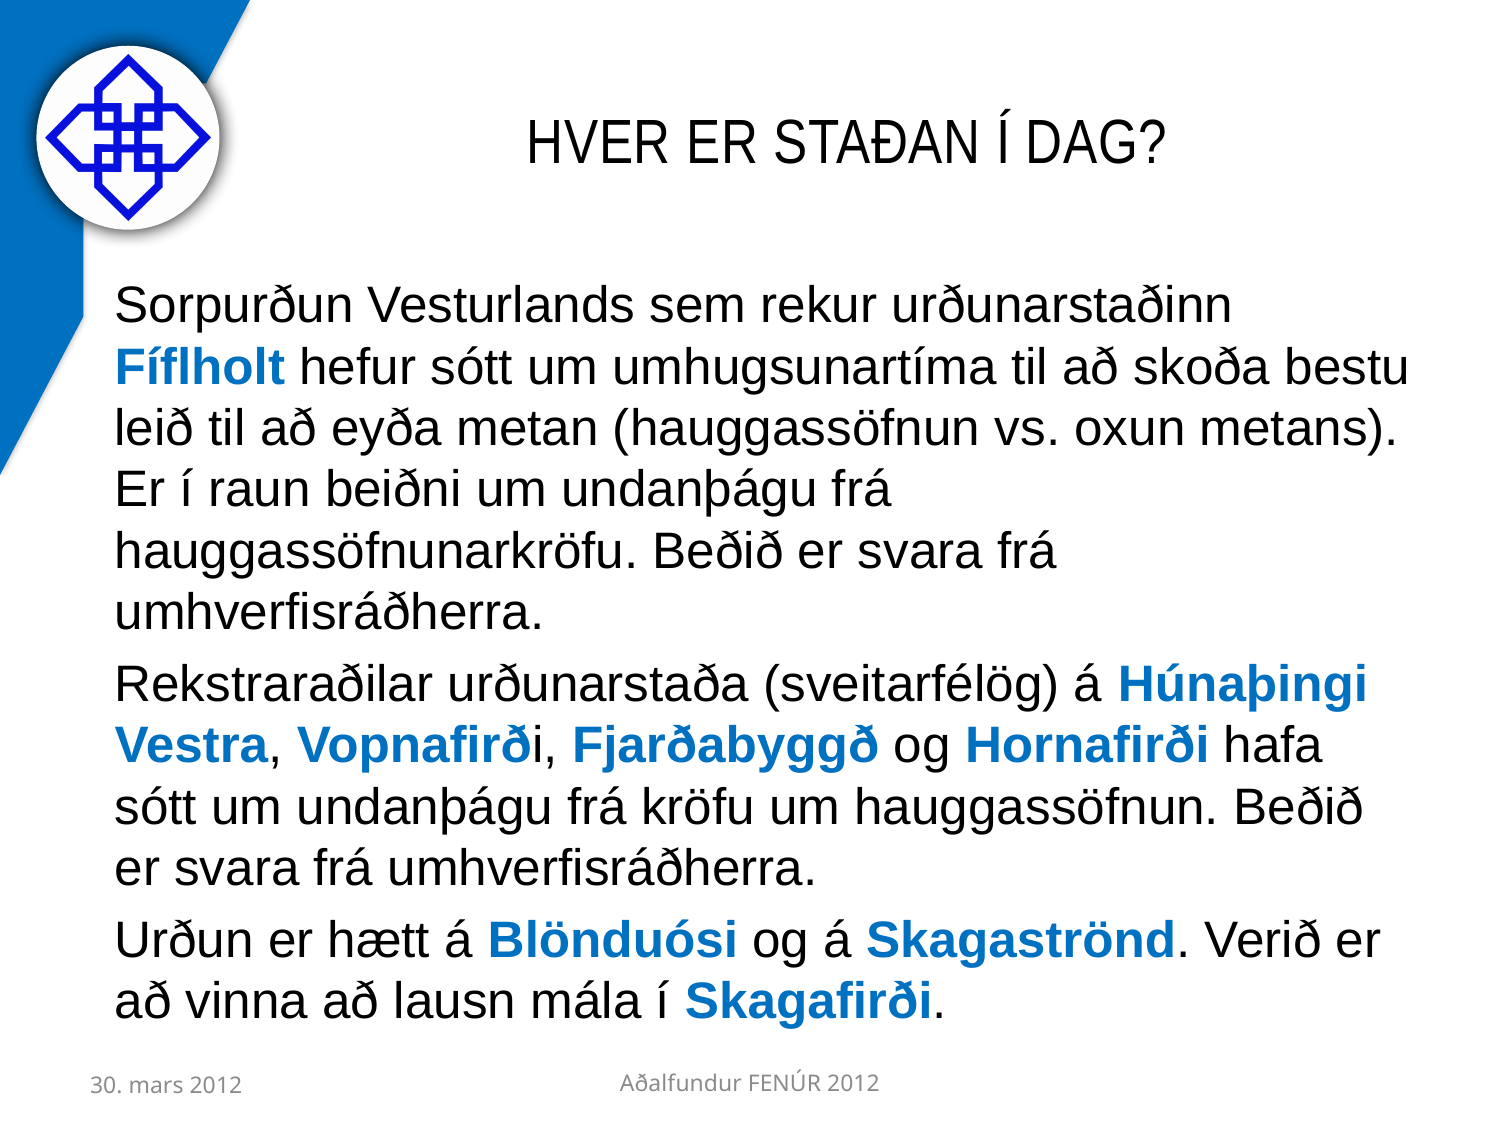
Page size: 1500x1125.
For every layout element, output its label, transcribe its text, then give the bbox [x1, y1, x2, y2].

list Sorpurðun Vesturlands sem rekur urðunarstaðinn Fíflholt hefur sótt um umhugsunartíma til að skoða bestu leið til að eyða metan (hauggassöfnun vs. oxun metans). Er í raun beiðni um undanþágu frá hauggassöfnunarkröfu. Beðið er svara frá umhverfisráðherra. Rekstraraðilar urðunarstaða (sveitarfélög) á Húnaþingi Vestra, Vopnafirði, Fjarðabyggð og Hornafirði hafa sótt um undanþágu frá kröfu um hauggassöfnun. Beðið er svara frá umhverfisráðherra. Urðun er hætt á Blönduósi og á Skagaströnd. Verið er að vinna að lausn mála í Skagafirði. [99, 263, 1427, 1045]
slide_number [75, 1060, 425, 1109]
title hver er staðan í dag? [242, 45, 1454, 233]
picture [36, 45, 220, 230]
footer Aðalfundur FENÚR 2012 [512, 1060, 988, 1109]
